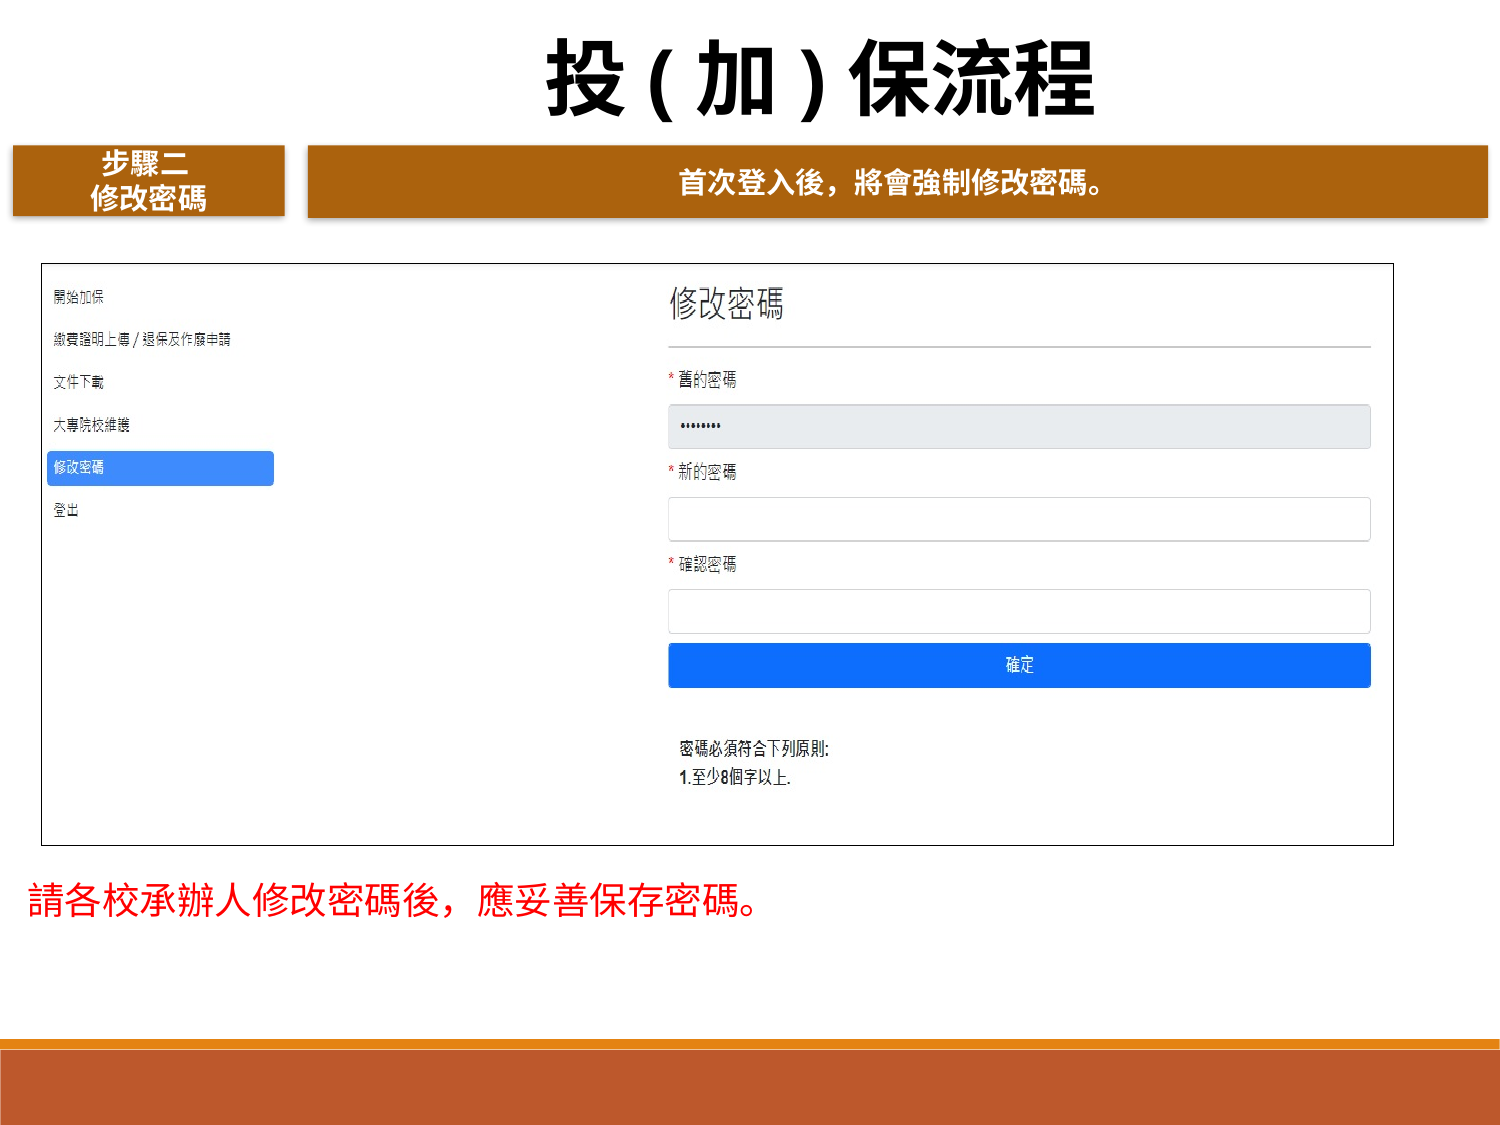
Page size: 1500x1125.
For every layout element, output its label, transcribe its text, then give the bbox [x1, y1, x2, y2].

text_box 首次登入後，將會強制修改密碼。 [307, 145, 1489, 218]
text_box 投(加)保流程 [501, 18, 1140, 134]
picture [40, 263, 1395, 847]
text_box 步驟二 修改密碼 [13, 145, 285, 217]
text_box 請各校承辦人修改密碼後，應妥善保存密碼。 [12, 869, 1488, 930]
